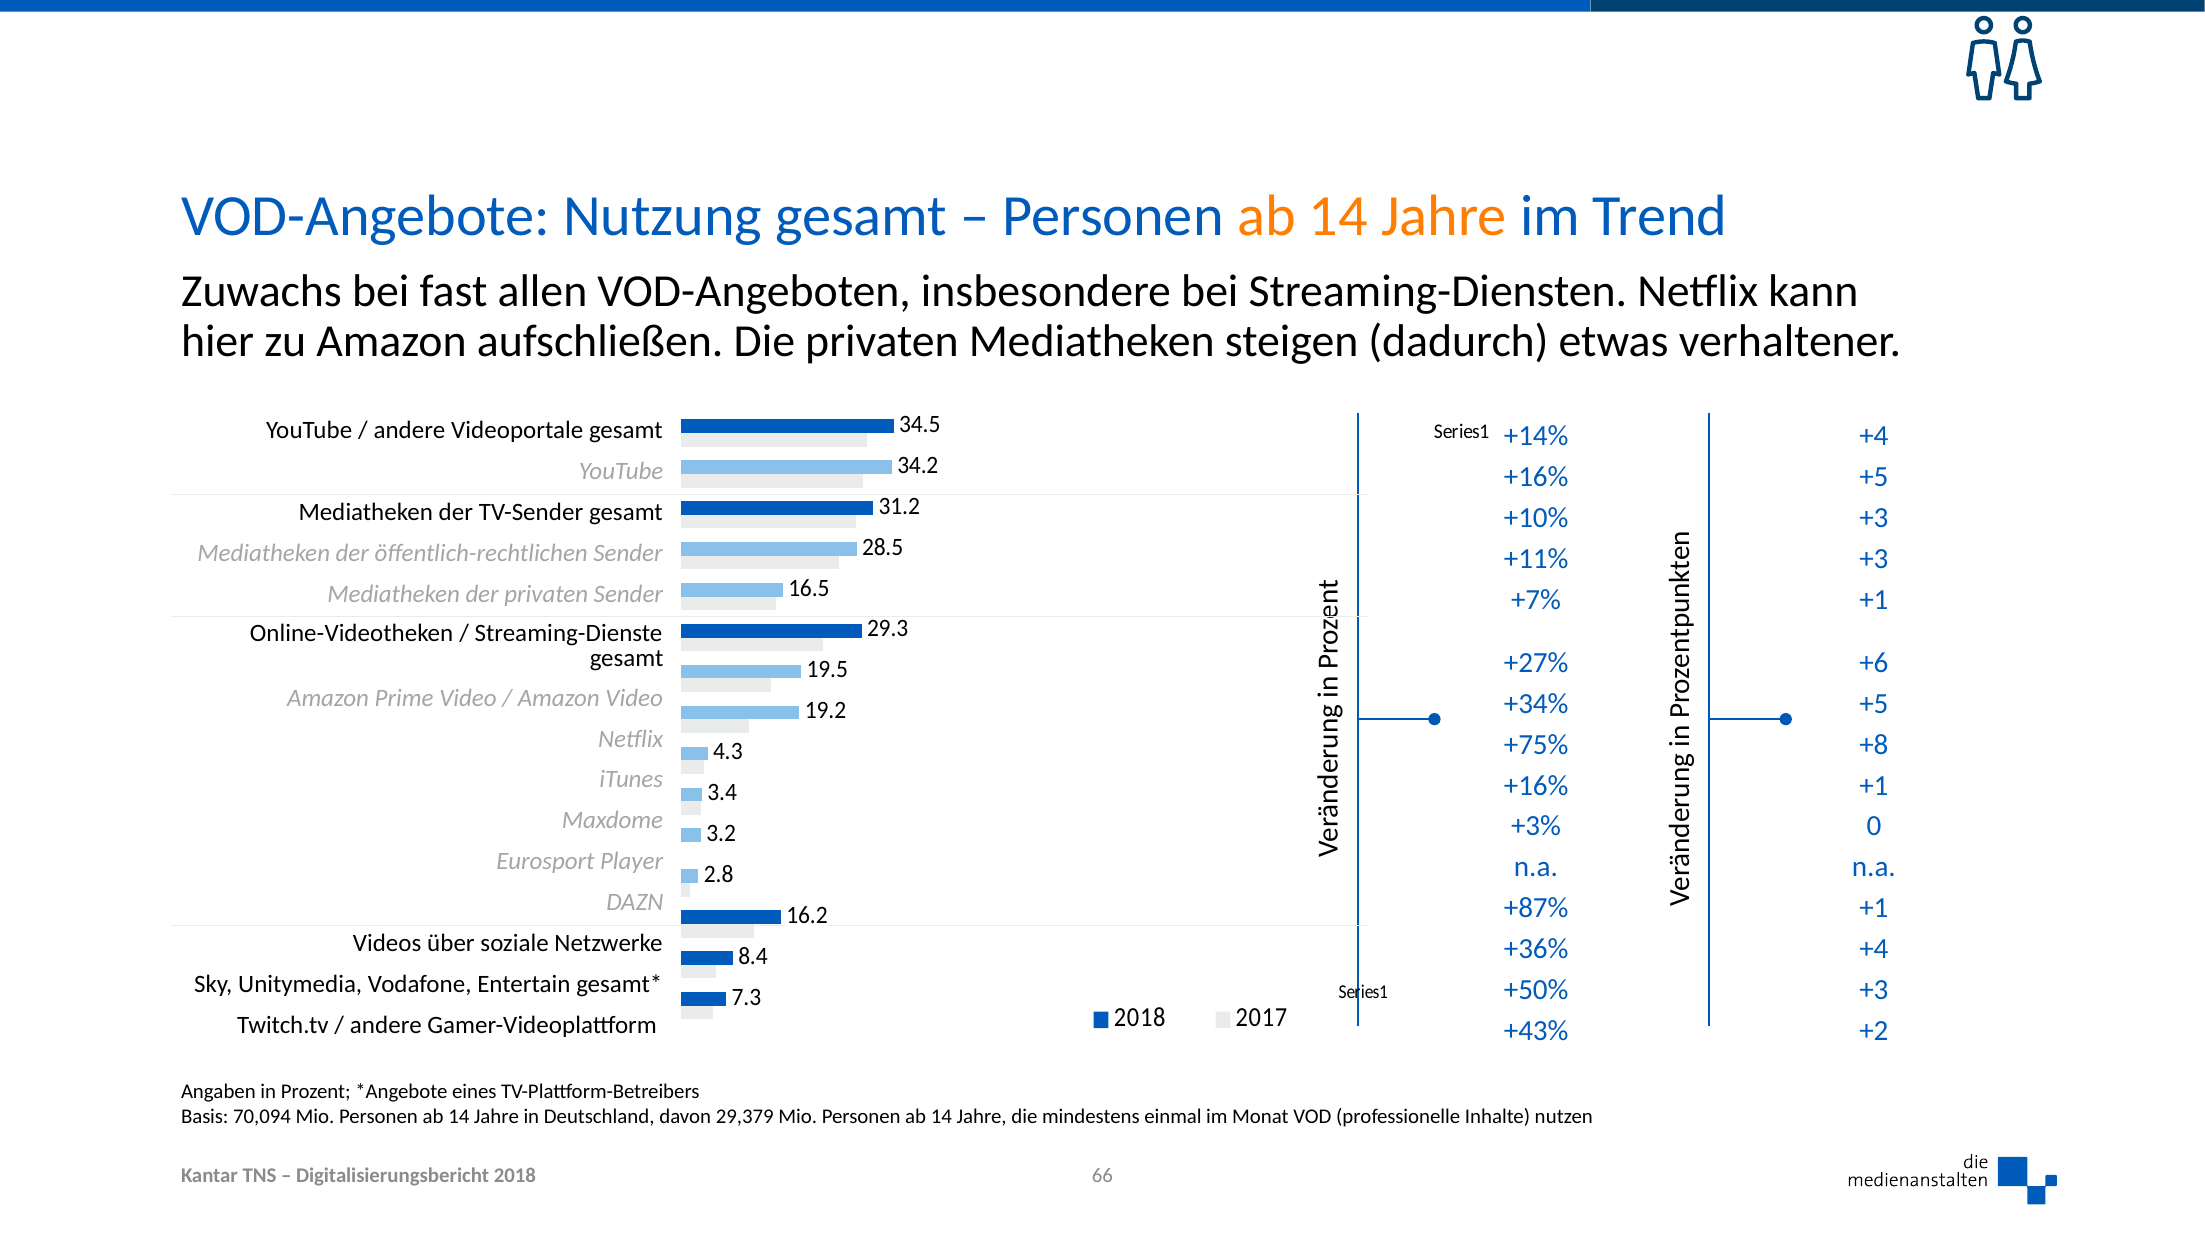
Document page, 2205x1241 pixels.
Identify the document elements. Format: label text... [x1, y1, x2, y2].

table_cell Mediatheken der privaten Sender [171, 575, 662, 616]
table_cell YouTube [171, 453, 662, 494]
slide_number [1078, 1149, 1127, 1187]
text_box [1966, 39, 2002, 101]
table_header +14% [1494, 412, 1705, 453]
table_cell +7% [1494, 575, 1705, 616]
table_cell Mediatheken der TV-Sender gesamt [171, 495, 662, 535]
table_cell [171, 926, 667, 1047]
text_box [1974, 15, 1994, 35]
list Zuwachs bei fast allen VOD-Angeboten, insbesondere bei Streaming-Diensten. Netflix kann hier zu Amazon aufschließen. Die privaten Mediatheken steigen (dadurch) etwas verhaltener. [181, 265, 1915, 384]
title VOD-Angebote: Nutzung gesamt – Personen ab 14 Jahre im Trend [181, 177, 2024, 266]
chart [667, 370, 1491, 1105]
text_box [2013, 15, 2033, 35]
table_cell +1 [1712, 575, 2043, 616]
table_cell Mediatheken der öffentlich-rechtlichen Sender [171, 535, 662, 575]
table_cell Online-Videotheken / Streaming-Dienste gesamt [171, 617, 662, 680]
table_cell +16% [1494, 453, 1705, 494]
table_cell +11% [1494, 535, 1705, 575]
table_cell +3 [1712, 535, 2043, 575]
table_cell +3 [1712, 494, 2043, 535]
table_header YouTube / andere Videoportale gesamt [171, 412, 662, 453]
text_box [2003, 38, 2042, 101]
table_cell +10% [1494, 494, 1705, 535]
footer Kantar TNS – Digitalisierungsbericht 2018 [181, 1151, 809, 1187]
list Angaben in Prozent; *Angebote eines TV-Plattform-Betreibers Basis: 70,094 Mio. Personen ab 14 Jahre in Deutschland, davon 29,379 Mio. Personen ab 14 Jahre, die mindestens einmal im Monat VOD (professionelle Inhalte) nutzen [181, 1080, 1823, 1128]
table_cell +5 [1712, 453, 2043, 494]
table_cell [1491, 616, 2043, 1047]
table_header +4 [1710, 412, 2043, 453]
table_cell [171, 680, 667, 925]
